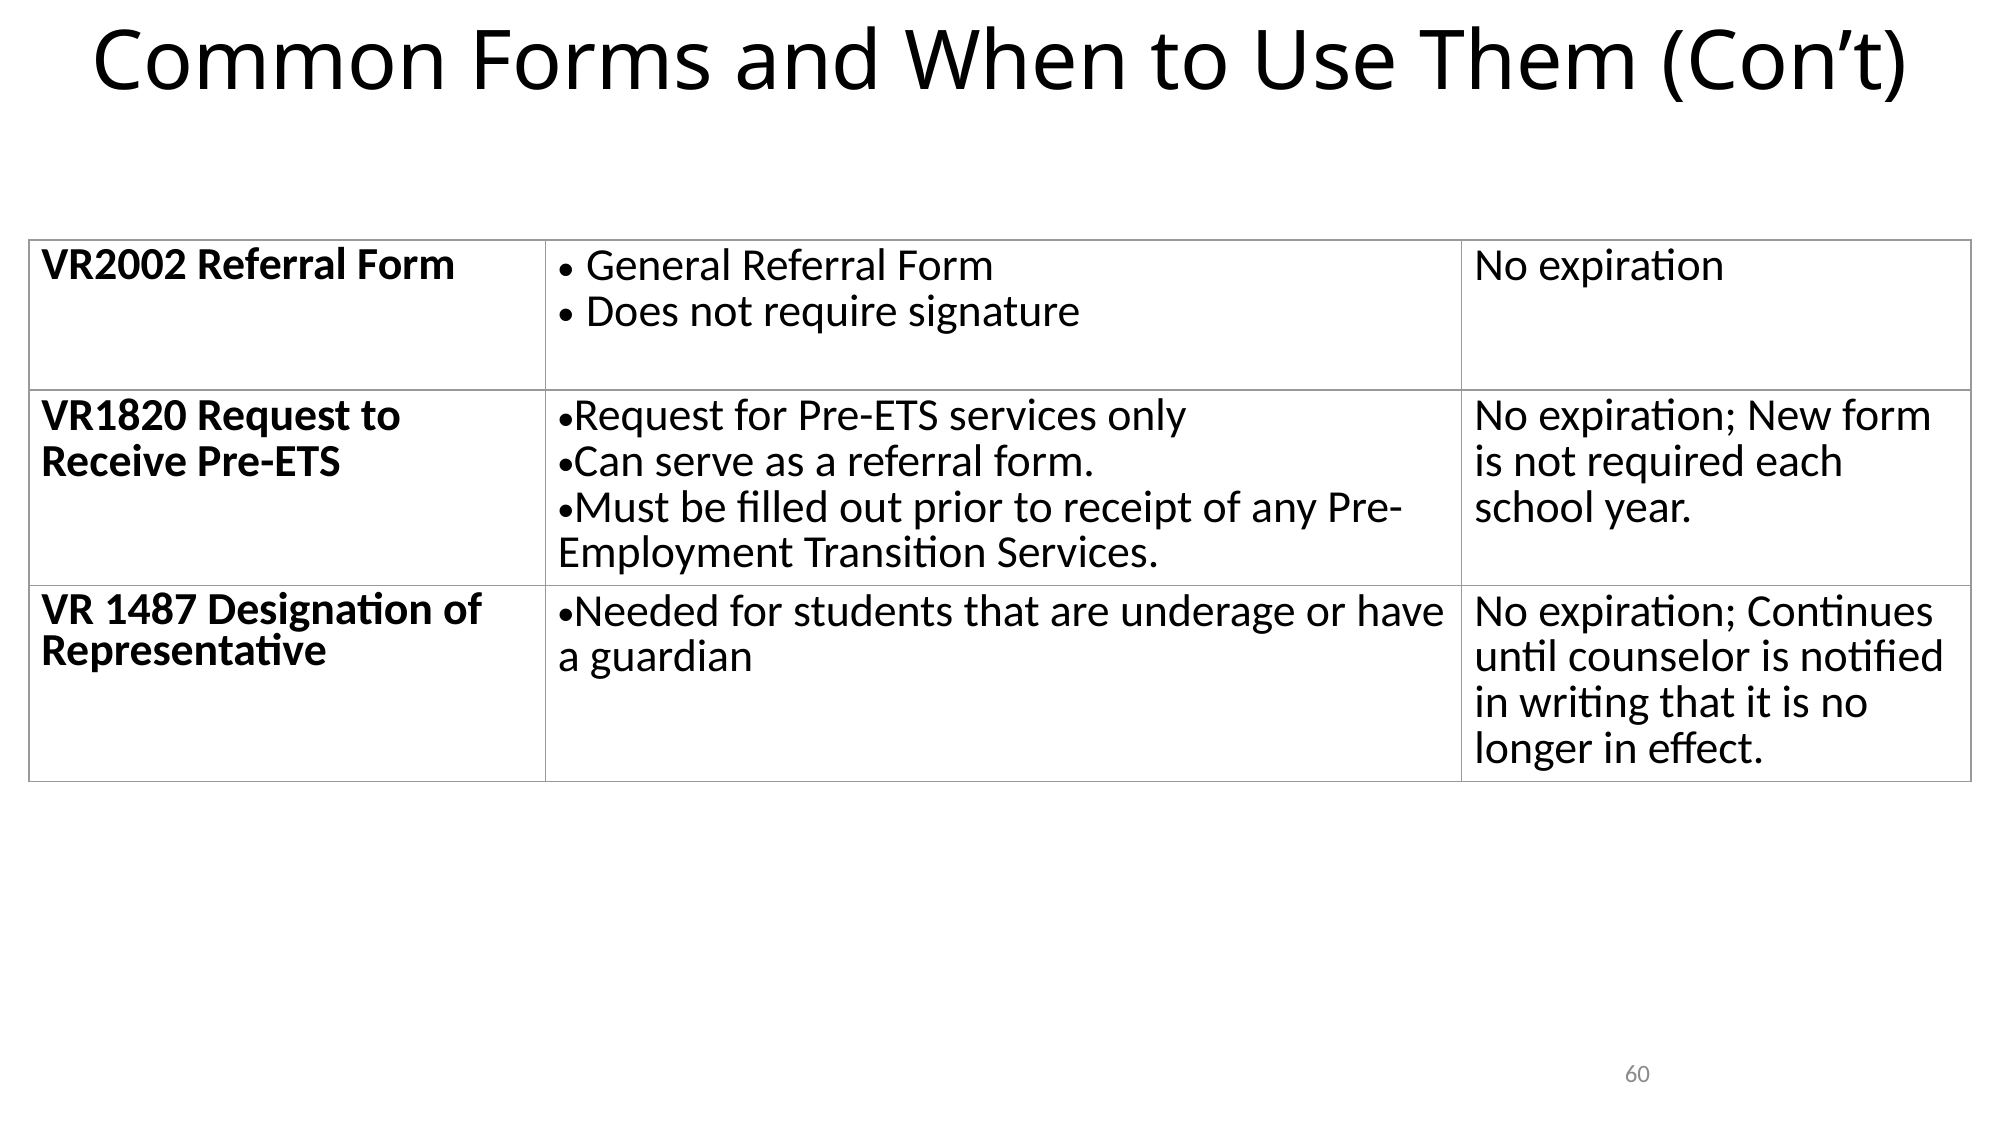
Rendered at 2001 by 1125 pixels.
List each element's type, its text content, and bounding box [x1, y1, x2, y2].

table_cell Needed for students that are underage or have a guardian [546, 586, 1461, 781]
table_cell Request for Pre-ETS services only Can serve as a referral form. Must be filled out prior to receipt of any Pre-Employment Transition Services. [546, 391, 1461, 585]
table_header General Referral Form Does not require signature [546, 241, 1461, 389]
table_cell No expiration; New form is not required each school year. [1462, 391, 1970, 585]
table_cell VR1820 Request to Receive Pre-ETS [30, 391, 545, 585]
slide_number 60 [1412, 1042, 1863, 1103]
table_header No expiration [1462, 241, 1970, 389]
title Common Forms and When to Use Them (Con’t) [0, 0, 2000, 126]
table_cell No expiration; Continues until counselor is notified in writing that it is no longer in effect. [1462, 586, 1970, 781]
table_cell VR 1487 Designation of Representative [30, 586, 545, 781]
table_header VR2002 Referral Form [30, 241, 545, 389]
